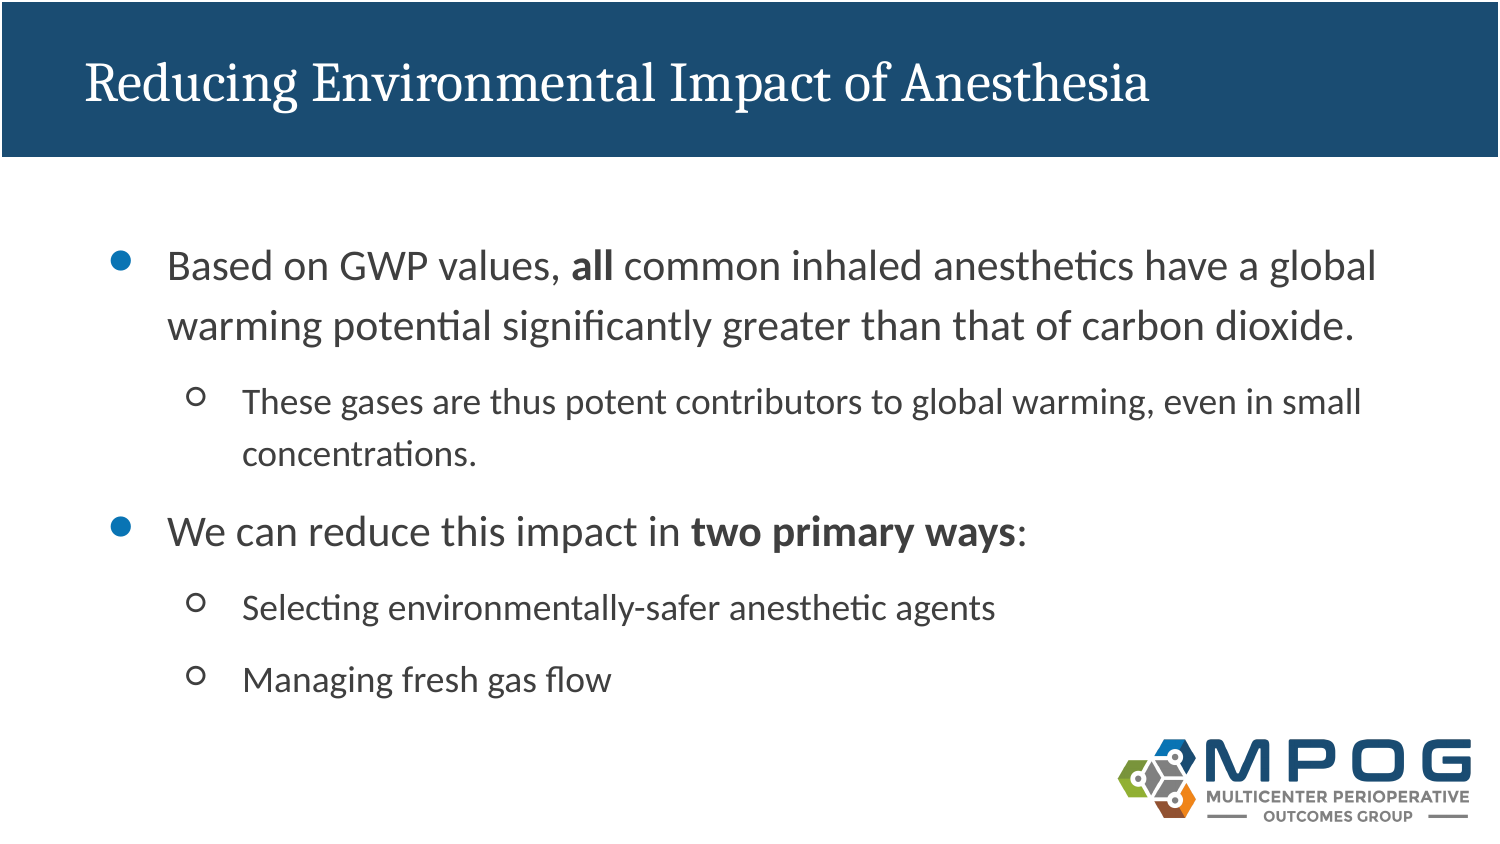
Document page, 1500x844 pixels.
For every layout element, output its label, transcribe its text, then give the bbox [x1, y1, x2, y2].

picture [1091, 734, 1497, 827]
list Based on GWP values, all common inhaled anesthetics have a global warming potential significantly greater than that of carbon dioxide. These gases are thus potent contributors to global warming, even in small concentrations. We can reduce this impact in two primary ways: Selecting environmentally-safer anesthetic agents Managing fresh gas flow [92, 223, 1434, 727]
title Reducing Environmental Impact of Anesthesia [0, 0, 1500, 162]
